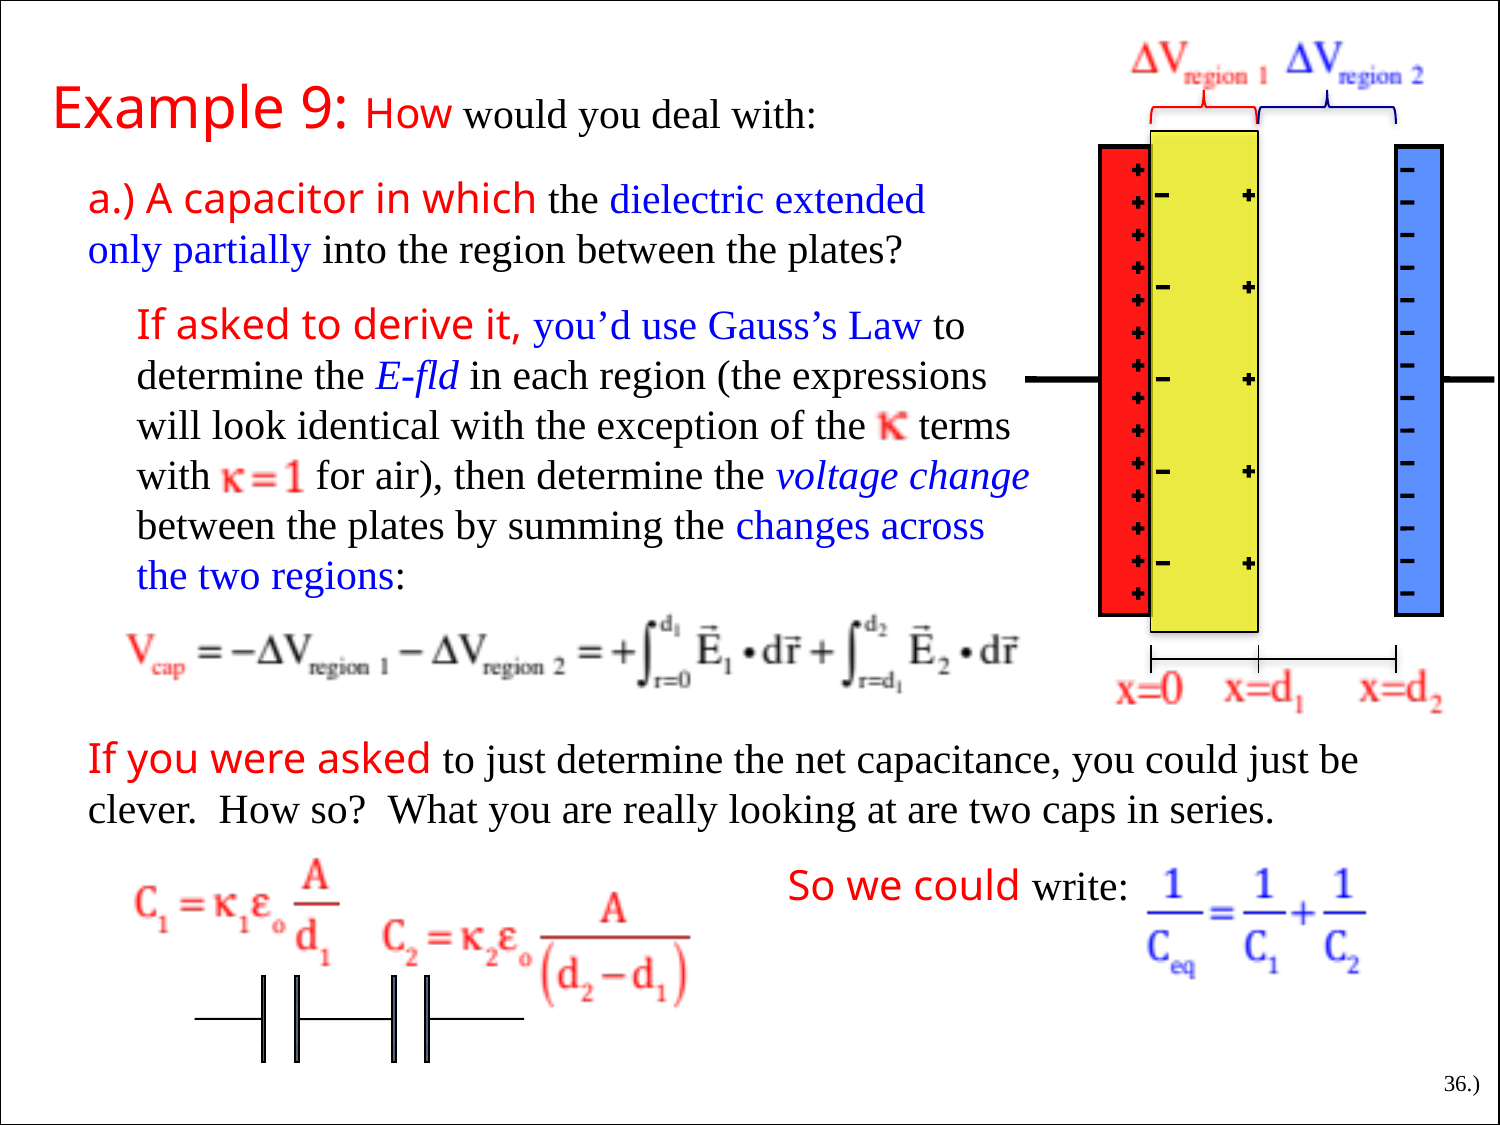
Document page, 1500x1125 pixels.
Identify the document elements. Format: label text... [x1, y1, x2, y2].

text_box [1131, 424, 1145, 437]
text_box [1131, 228, 1145, 242]
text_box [1242, 280, 1256, 294]
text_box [1131, 293, 1145, 307]
text_box a.) A capacitor in which the dielectric extended only partially into the region between the plates? [73, 164, 969, 279]
text_box [1256, 102, 1398, 124]
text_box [1131, 261, 1145, 275]
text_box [1218, 666, 1310, 718]
text_box [1100, 146, 1145, 616]
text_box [1279, 30, 1427, 94]
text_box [1139, 849, 1370, 983]
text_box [1242, 556, 1256, 570]
text_box So we could write: [772, 851, 1136, 917]
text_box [1131, 391, 1145, 405]
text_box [1131, 195, 1145, 209]
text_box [1131, 489, 1145, 503]
text_box Example 9: How would you deal with: [36, 62, 932, 148]
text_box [1242, 372, 1256, 386]
text_box If you were asked to just determine the net capacitance, you could just be clever. How so? What you are really looking at are two caps in series. [73, 724, 1467, 840]
text_box If asked to derive it, you’d use Gauss’s Law to determine the E-fld in each region (the expressions will look identical with the exception of the terms with for air), then determine the voltage change between the plates by summing the changes across the two regions: [121, 290, 1047, 604]
text_box [1148, 102, 1257, 124]
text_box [869, 406, 916, 448]
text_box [1131, 456, 1145, 470]
text_box [1150, 130, 1259, 633]
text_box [1125, 30, 1273, 94]
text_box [1131, 587, 1145, 600]
text_box [1395, 146, 1442, 616]
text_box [1242, 464, 1256, 478]
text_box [1131, 358, 1145, 372]
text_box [1131, 163, 1145, 177]
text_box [1242, 188, 1256, 202]
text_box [1131, 326, 1145, 340]
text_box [1353, 661, 1448, 718]
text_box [1110, 666, 1192, 709]
text_box [0, 0, 1500, 1125]
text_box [122, 604, 1047, 703]
text_box 36.) [1430, 1061, 1495, 1103]
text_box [215, 455, 308, 497]
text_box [1131, 554, 1145, 568]
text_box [1131, 521, 1145, 535]
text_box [129, 840, 694, 1062]
